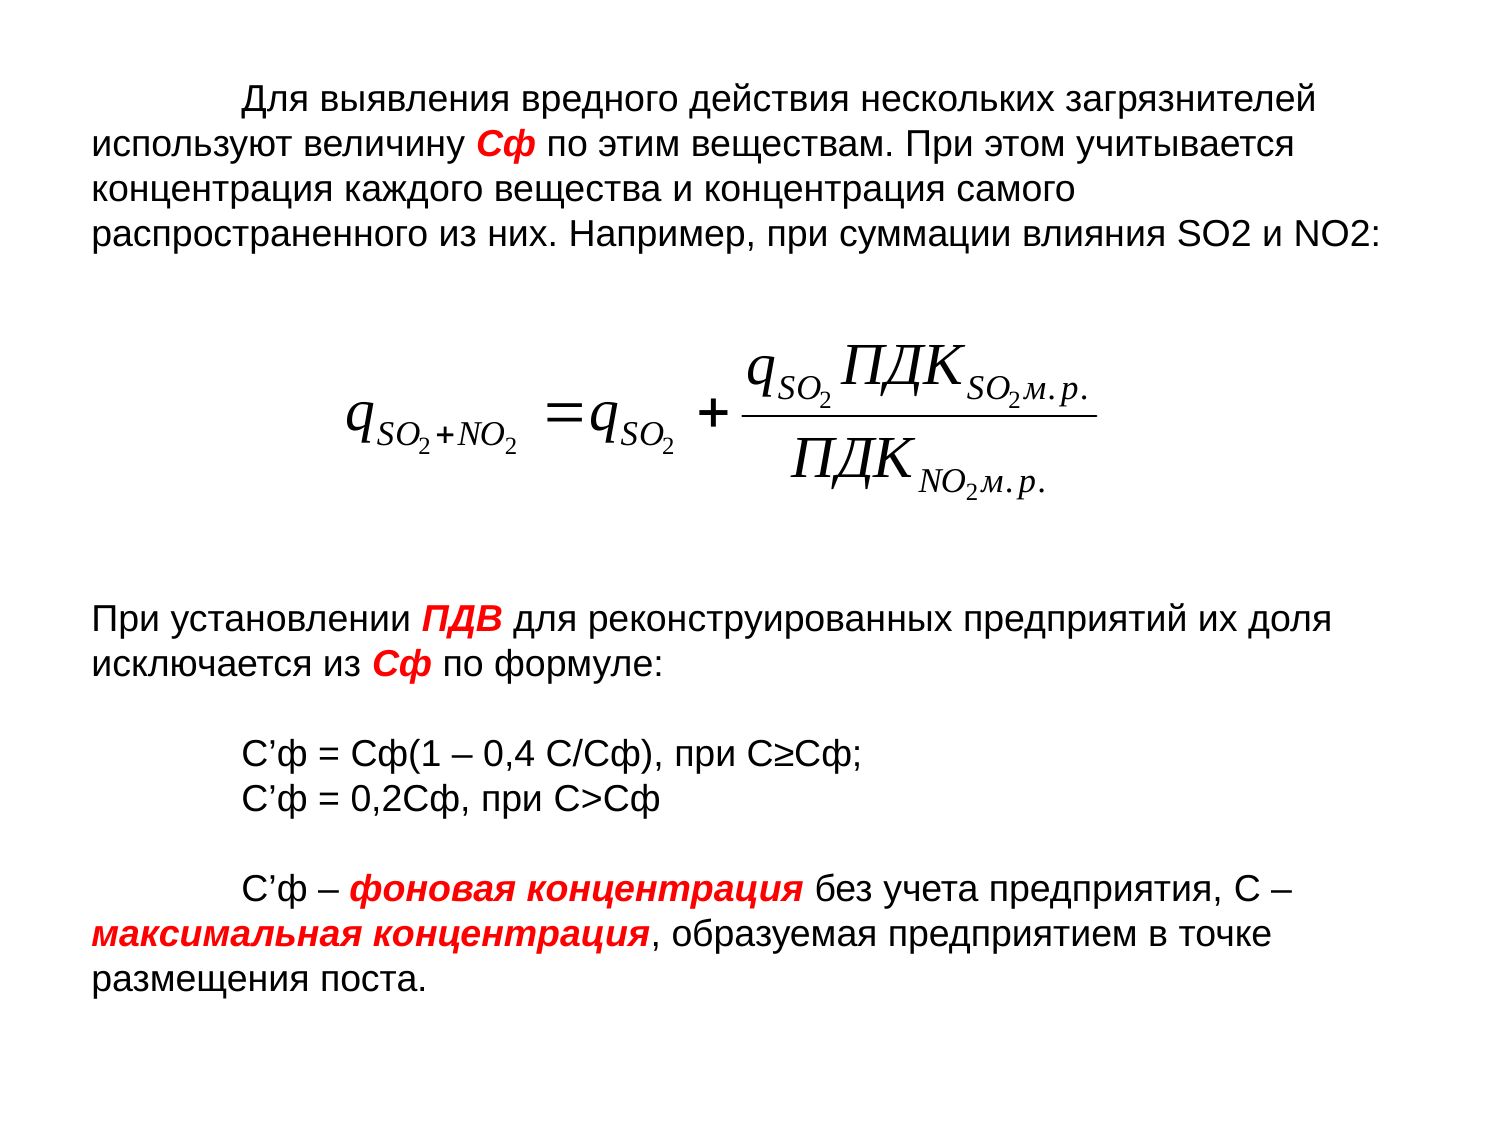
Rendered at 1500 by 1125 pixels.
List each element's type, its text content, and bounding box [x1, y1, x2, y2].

text_box Для выявления вредного действия нескольких загрязнителей используют величину Сф по этим веществам. При этом учитывается концентрация каждого вещества и концентрация самого распространенного из них. Например, при суммации влияния SO2 и NO2: [76, 66, 1412, 319]
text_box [336, 326, 1108, 516]
text_box При установлении ПДВ для реконструированных предприятий их доля исключается из Сф по формуле: С’ф = Сф(1 – 0,4 С/Сф), при С≥Сф; С’ф = 0,2Сф, при С>Сф С’ф – фоновая концентрация без учета предприятия, C – максимальная концентрация, образуемая предприятием в точке размещения поста. [76, 586, 1412, 1006]
